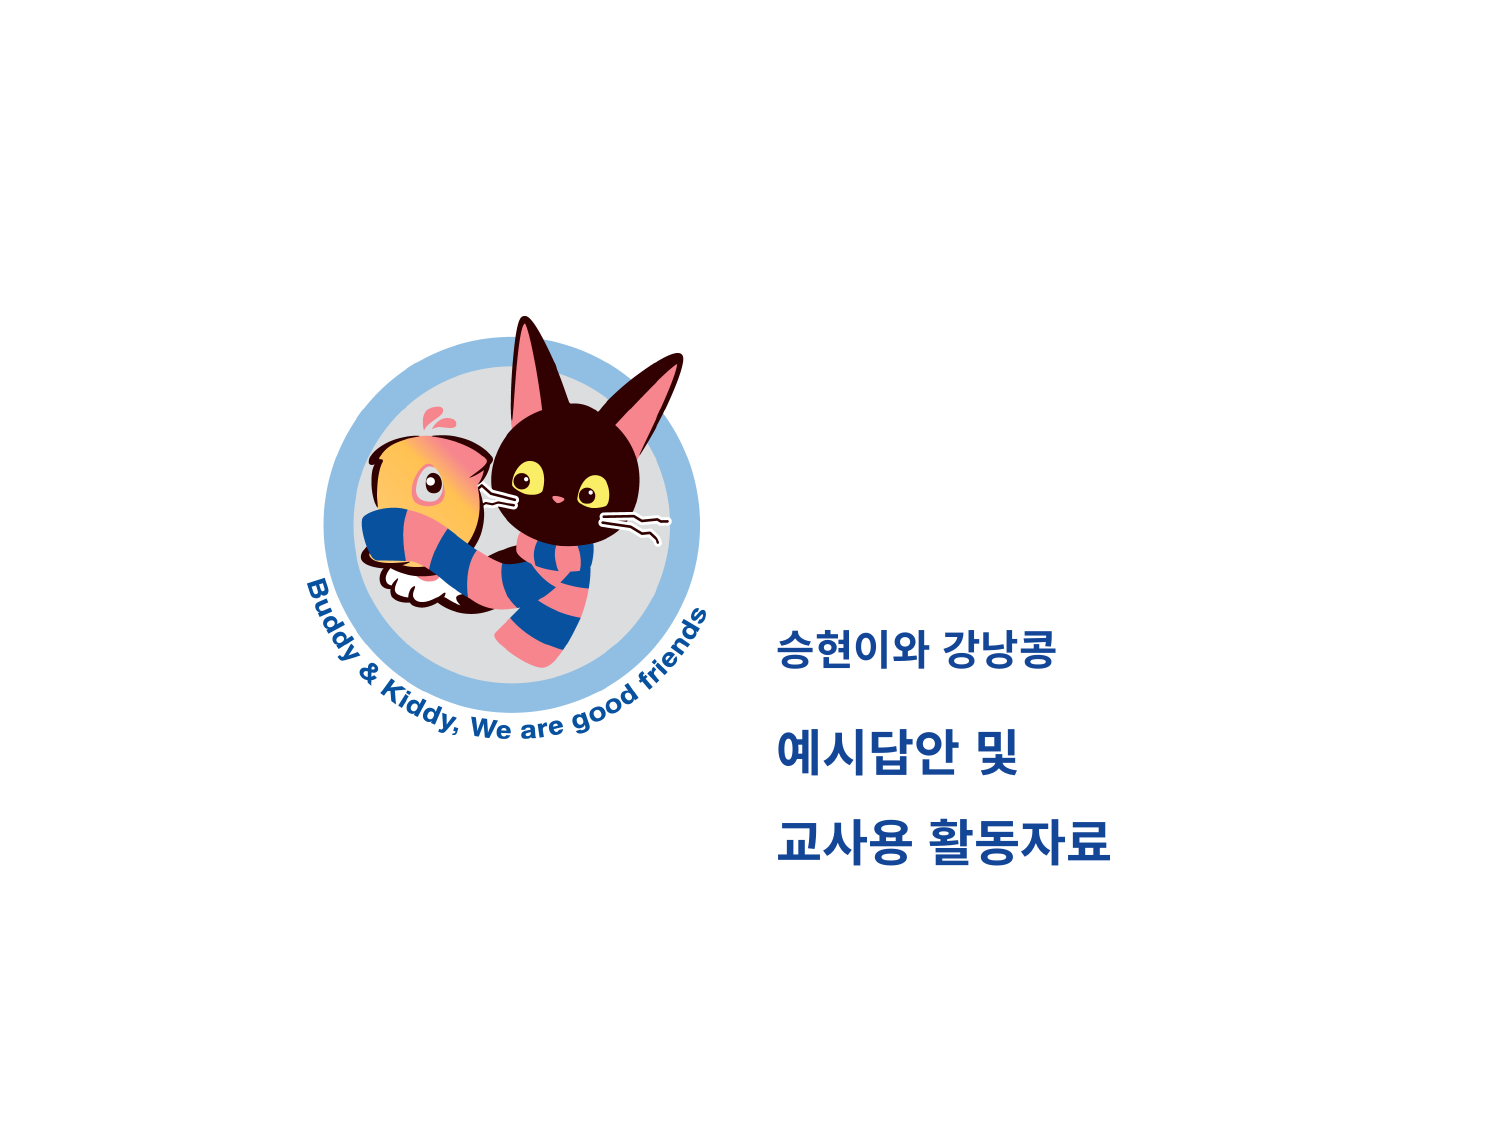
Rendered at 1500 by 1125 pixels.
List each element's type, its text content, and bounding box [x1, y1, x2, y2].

text_box 승현이와 강낭콩 [761, 591, 1317, 681]
text_box 예시답안 및 교사용 활동자료 [761, 684, 1317, 880]
picture [307, 316, 706, 739]
